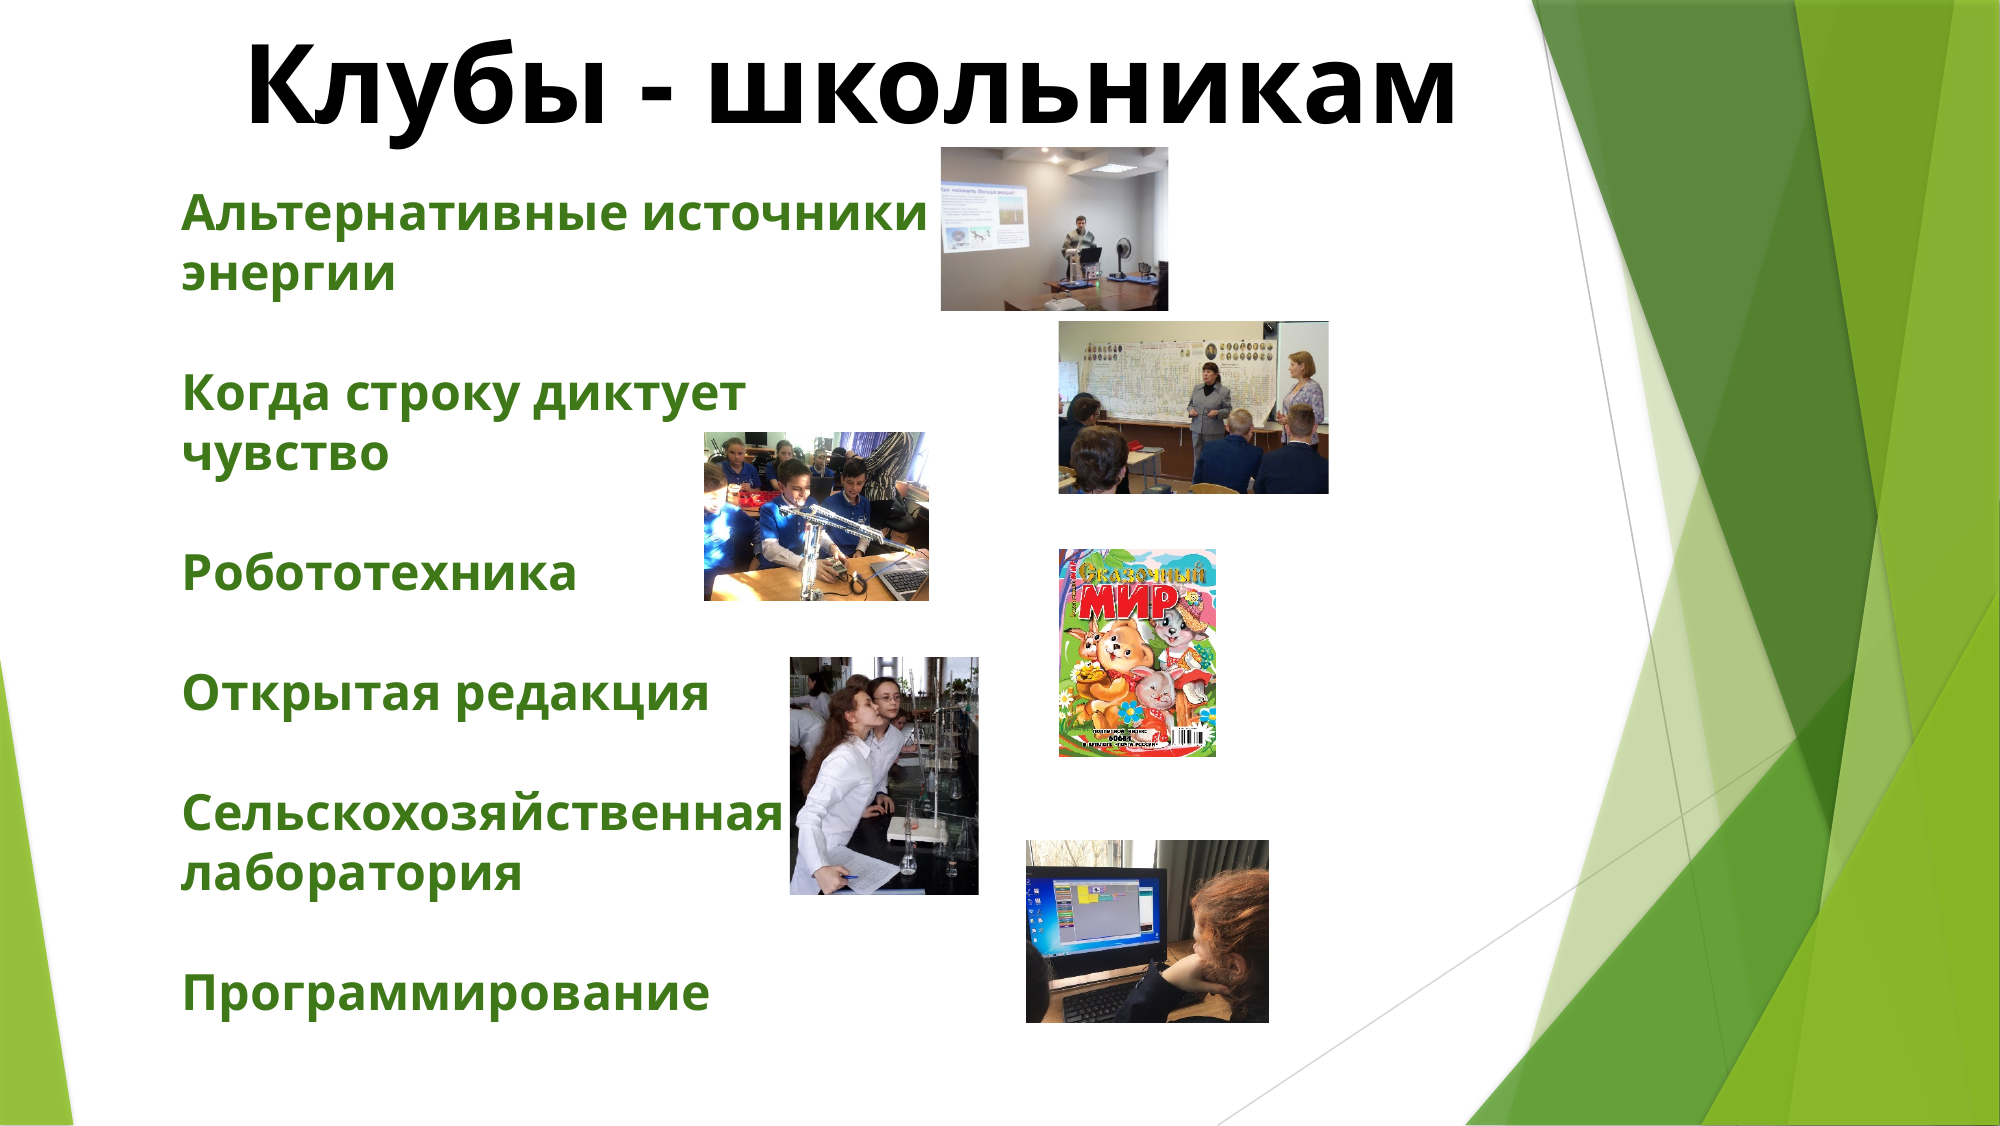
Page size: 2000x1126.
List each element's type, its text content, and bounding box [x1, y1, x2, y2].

picture [1025, 839, 1270, 1023]
picture [703, 432, 930, 602]
picture [940, 146, 1169, 311]
picture [789, 656, 980, 895]
picture [1058, 320, 1330, 495]
picture [1058, 549, 1216, 757]
text_box Клубы - школьникам [198, 5, 1801, 153]
text_box Альтернативные источники энергии Когда строку диктует чувство Робототехника Открытая редакция Сельскохозяйственная лаборатория Программирование [166, 172, 973, 1028]
picture [1208, 714, 1216, 721]
